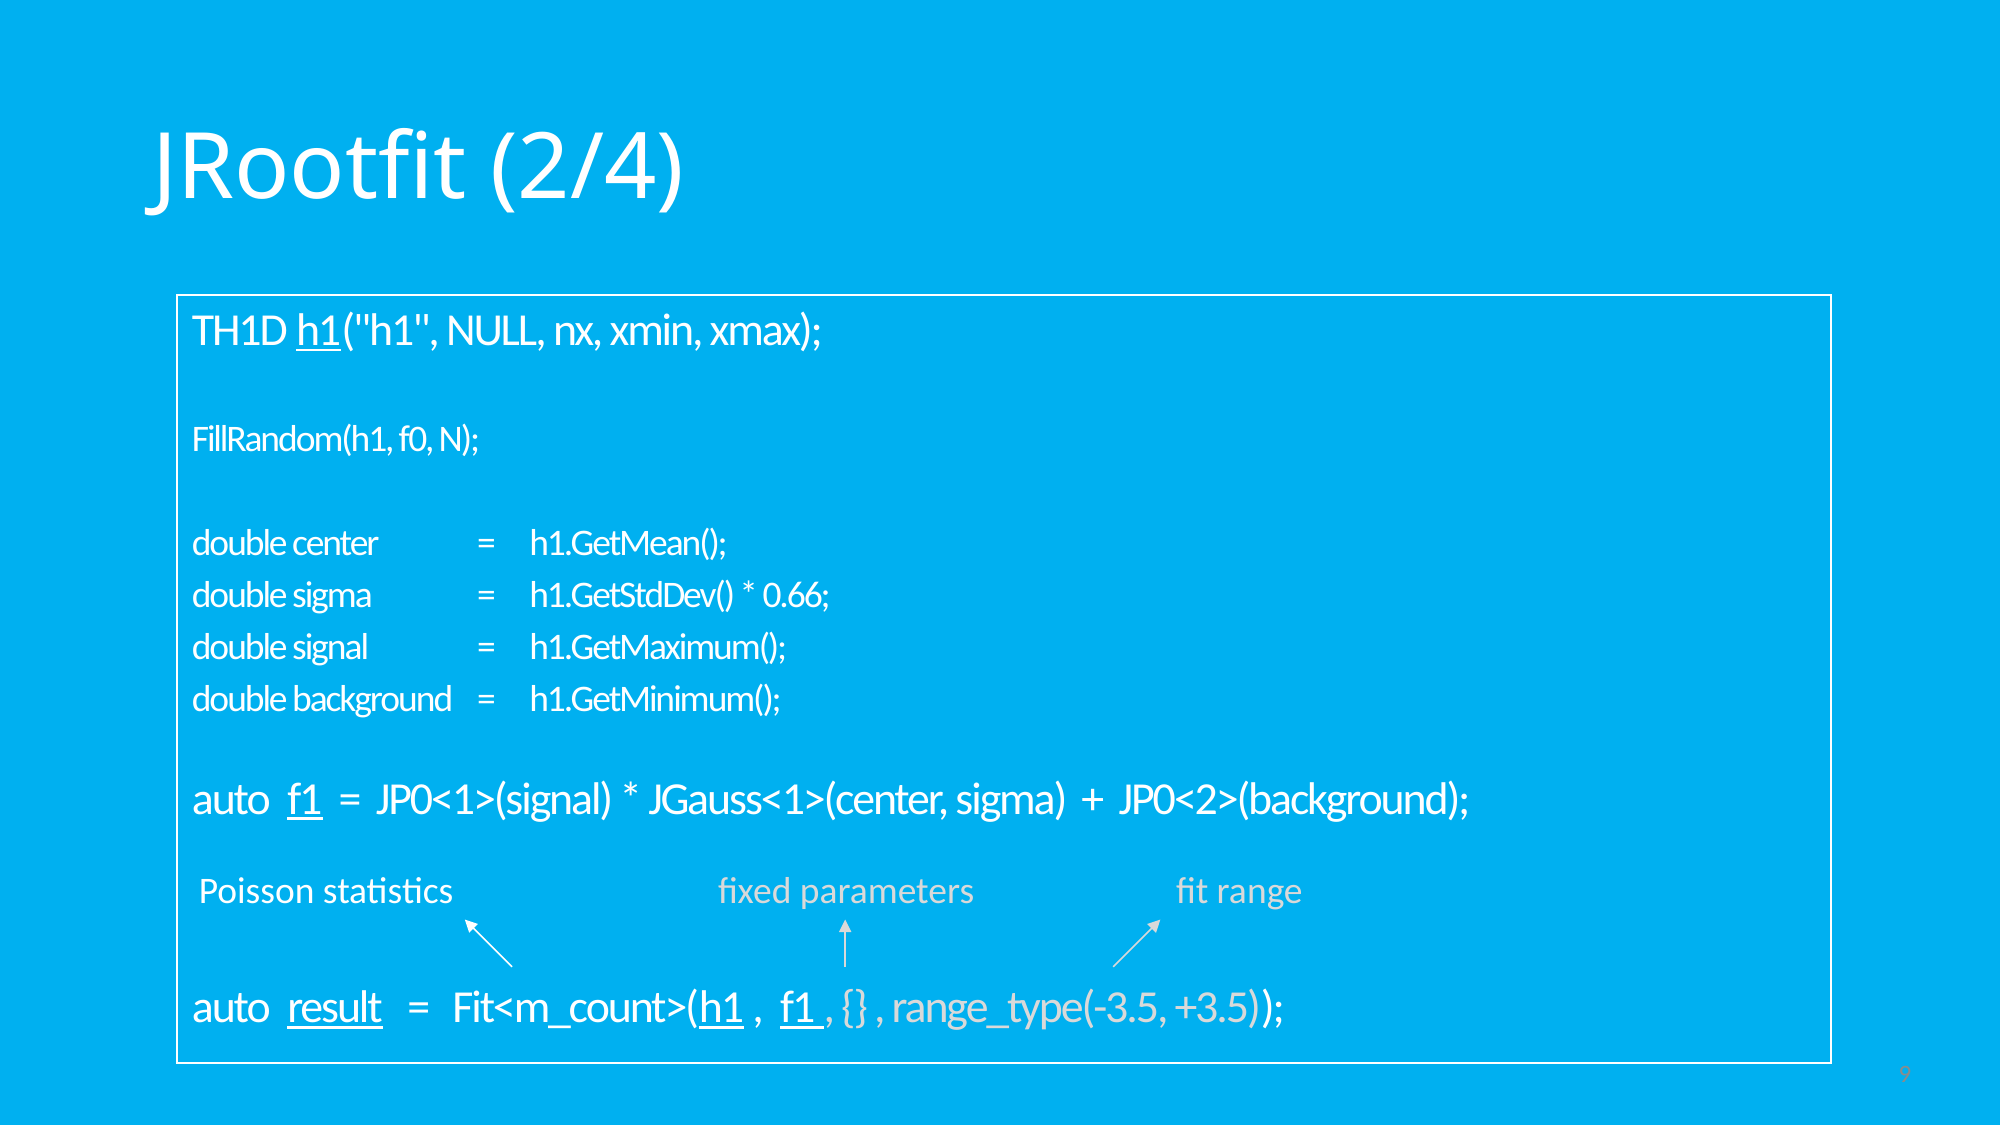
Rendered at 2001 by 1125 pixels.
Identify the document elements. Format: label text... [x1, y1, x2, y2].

text_box fixed parameters [703, 858, 990, 919]
text_box TH1D h1("h1", NULL, nx, xmin, xmax); FillRandom(h1, f0, N); double center = h1.GetMean(); double sigma = h1.GetStdDev() * 0.66; double signal = h1.GetMaximum(); double background = h1.GetMinimum(); auto f1 = JP0<1>(signal) * JGauss<1>(center, sigma) + JP0<2>(background); auto result = Fit<m_count>(h1 , f1 , {} , range_type(-3.5, +3.5)); [176, 294, 1832, 1064]
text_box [1113, 919, 1161, 967]
title JRootfit (2/4) [137, 59, 1863, 278]
slide_number 9 [1476, 1042, 1927, 1103]
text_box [464, 919, 512, 967]
text_box Poisson statistics [183, 858, 469, 919]
text_box fit range [1161, 858, 1318, 919]
